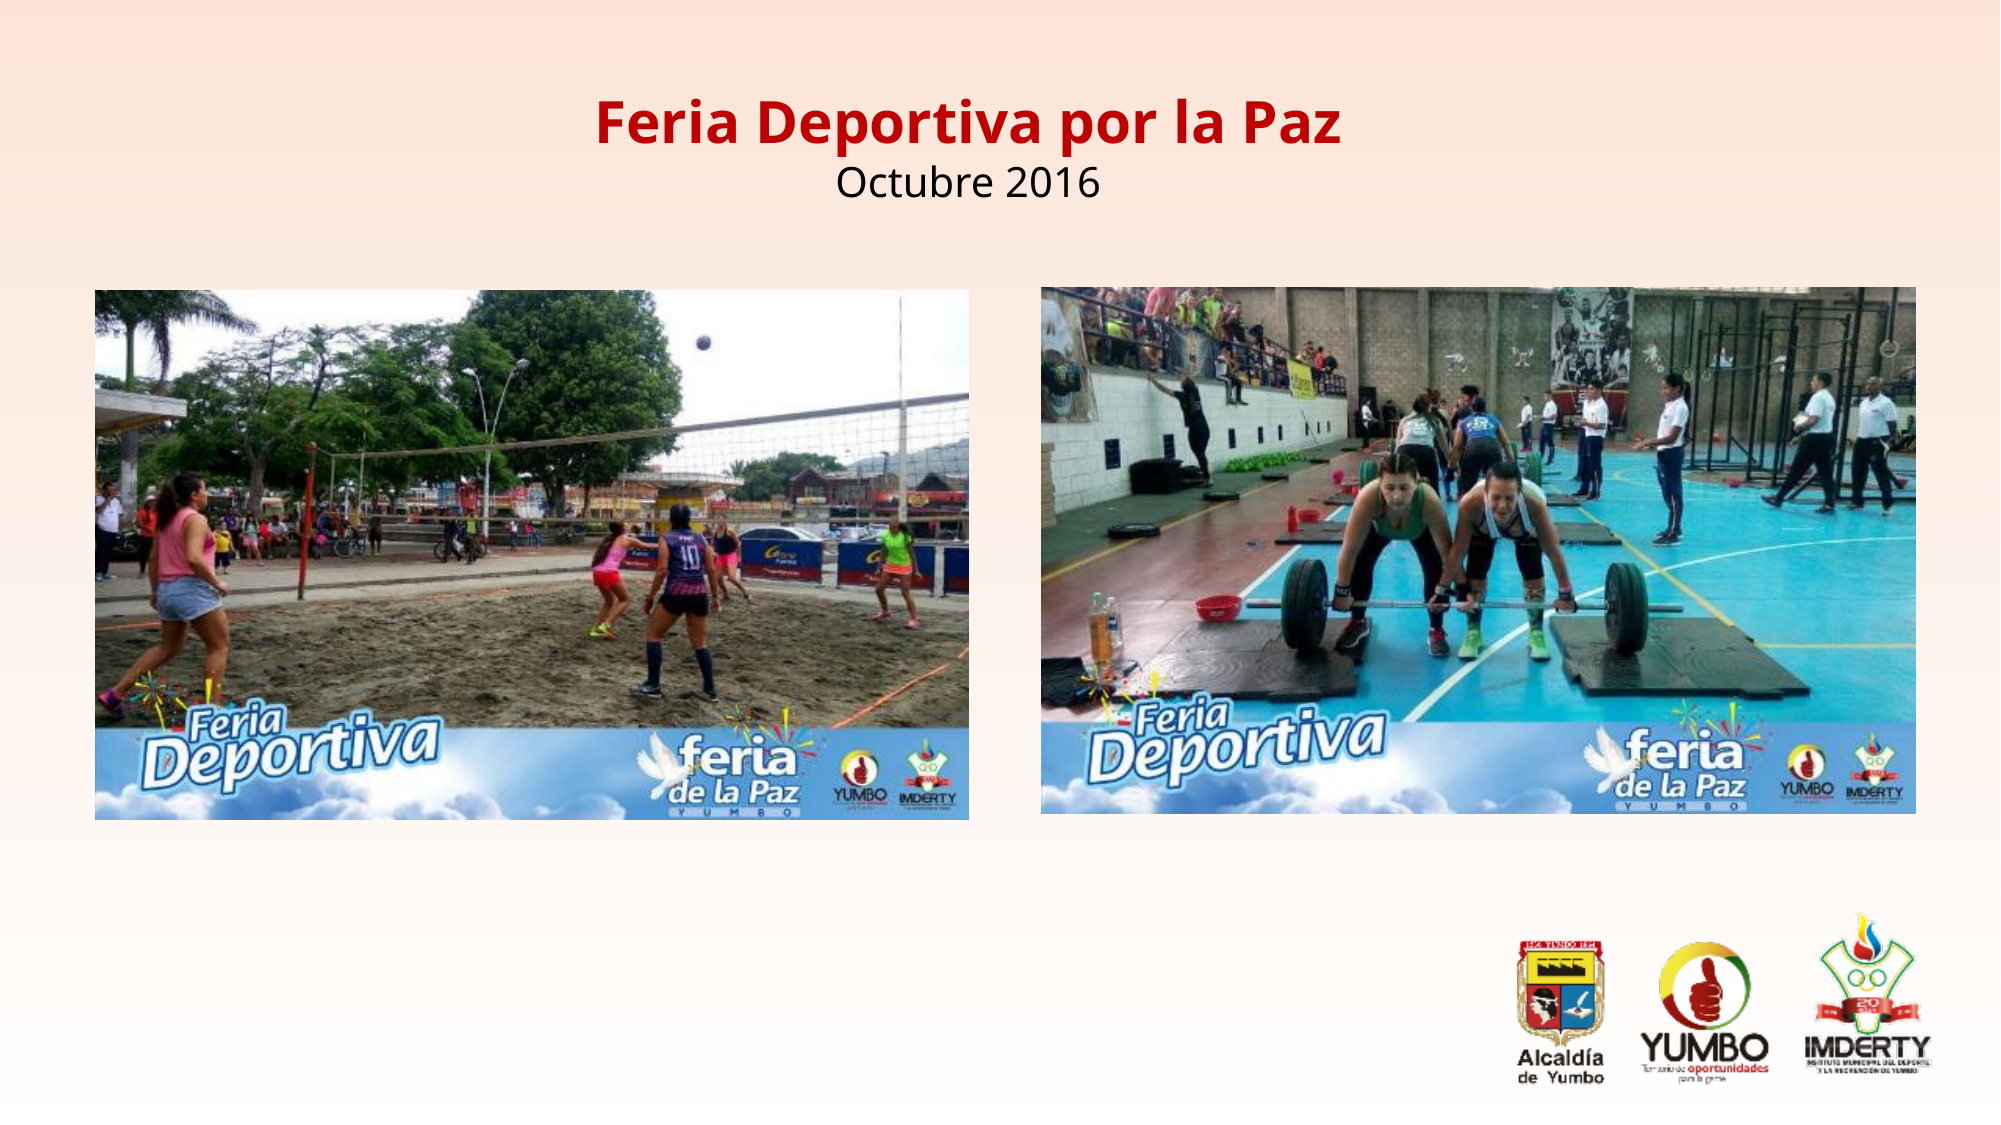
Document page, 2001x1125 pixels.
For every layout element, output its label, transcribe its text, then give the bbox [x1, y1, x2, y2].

picture [1478, 929, 1781, 1099]
picture [1804, 911, 1933, 1075]
text_box Feria Deportiva por la Paz Octubre 2016 [293, 78, 1644, 213]
picture [95, 290, 969, 820]
picture [1041, 287, 1916, 814]
